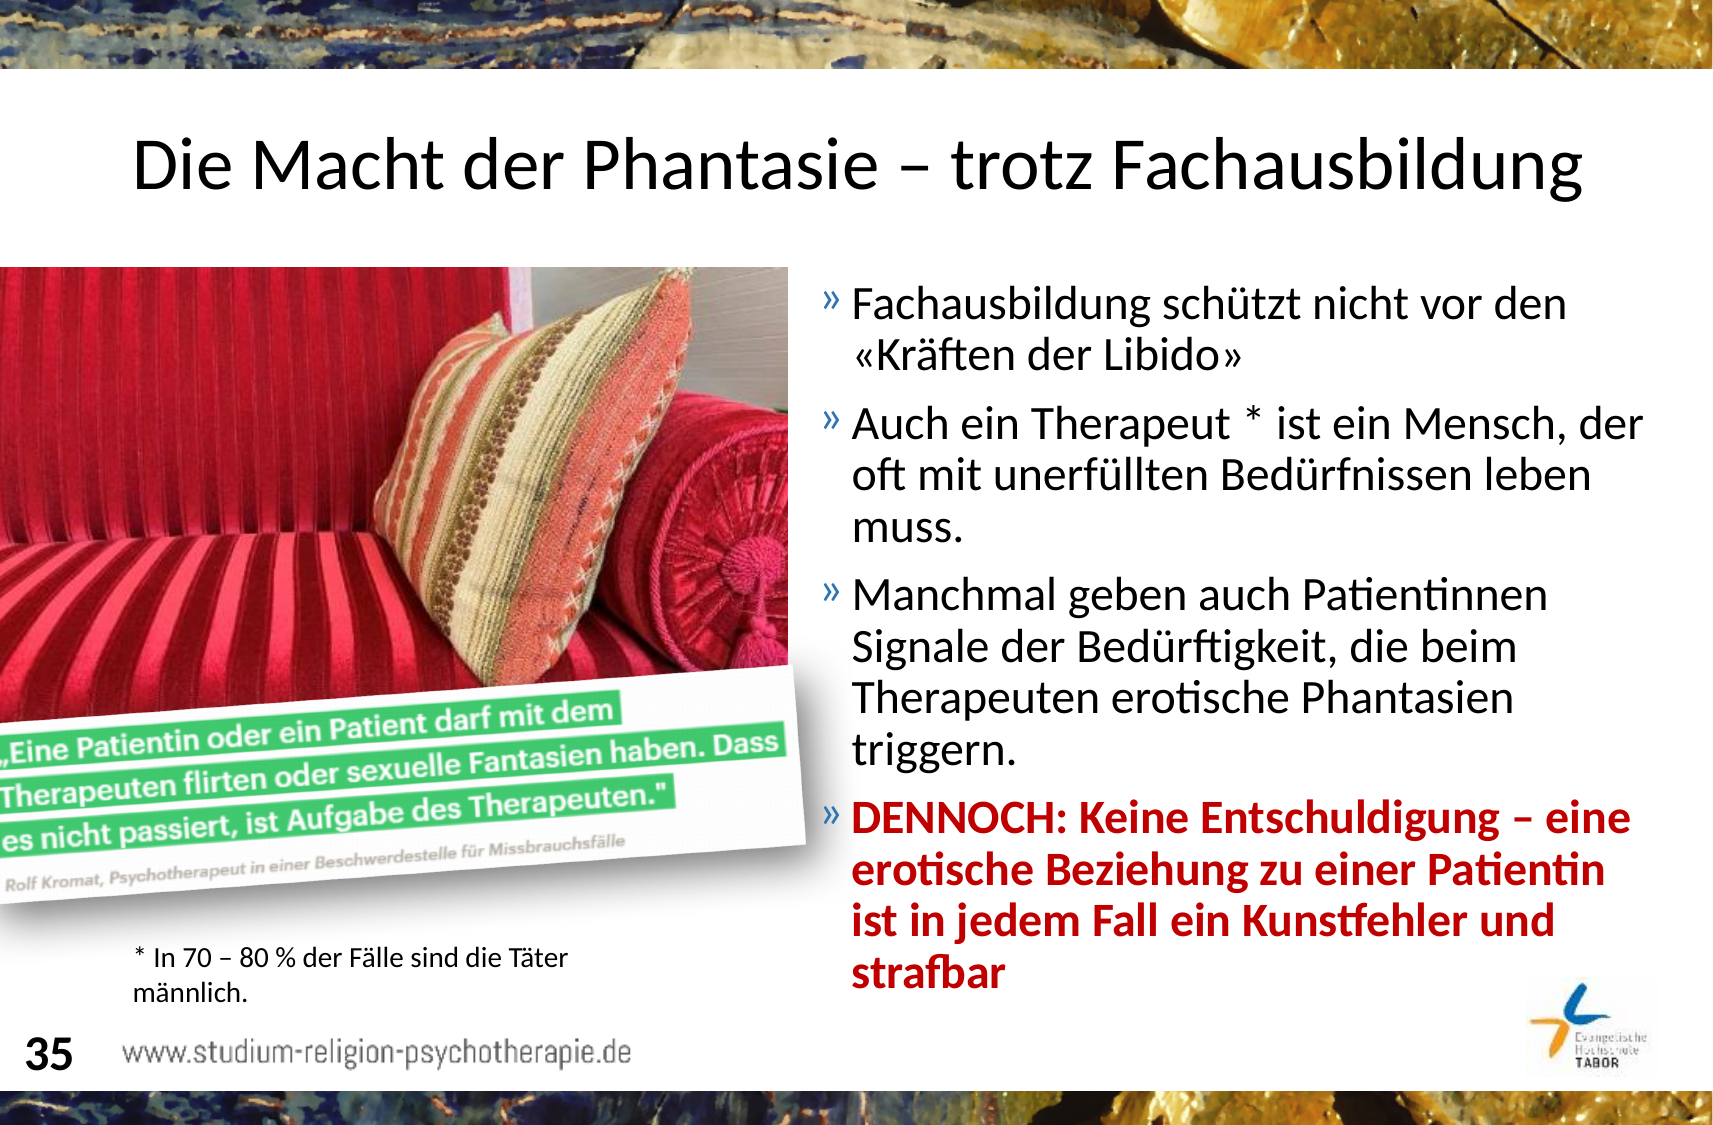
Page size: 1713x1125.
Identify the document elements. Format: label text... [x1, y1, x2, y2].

slide_number 35 [9, 1013, 173, 1096]
picture [1526, 1014, 1659, 1077]
picture [0, 1091, 1713, 1125]
list Fachausbildung schützt nicht vor den «Kräften der Libido» Auch ein Therapeut * ist ein Mensch, der oft mit unerfüllten Bedürfnissen leben muss. Manchmal geben auch Patientinnen Signale der Bedürftigkeit, die beim Therapeuten erotische Phantasien triggern. DENNOCH: Keine Entschuldigung – eine erotische Beziehung zu einer Patientin ist in jedem Fall ein Kunstfehler und strafbar [803, 270, 1661, 1014]
text_box * In 70 – 80 % der Fälle sind die Täter männlich. [117, 930, 703, 1016]
picture [173, 1034, 635, 1074]
picture [0, 267, 803, 903]
picture [0, 0, 1713, 69]
title Die Macht der Phantasie – trotz Fachausbildung [117, 103, 1661, 228]
